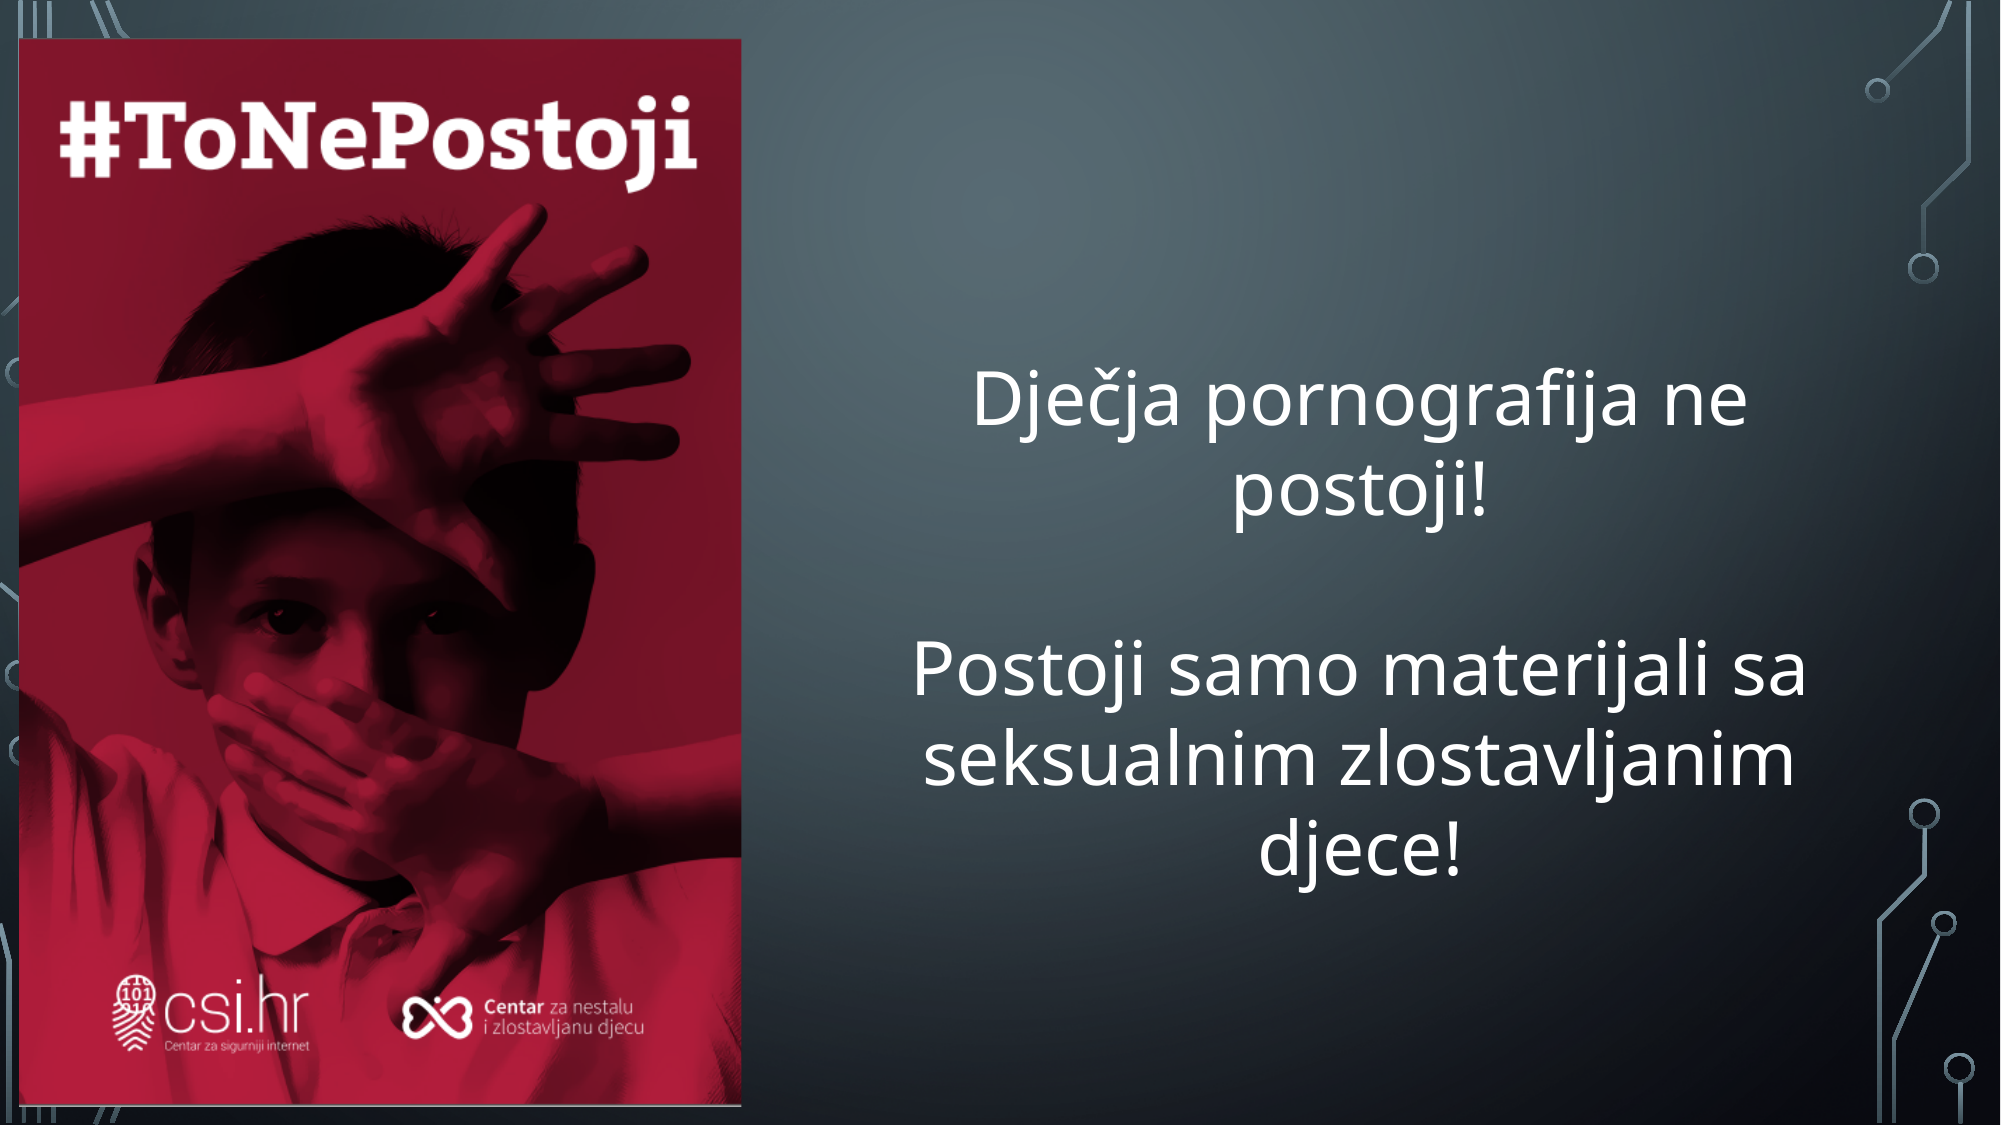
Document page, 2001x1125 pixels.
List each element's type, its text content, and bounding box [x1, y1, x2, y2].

picture [18, 37, 742, 1107]
text_box Dječja pornografija ne postoji! Postoji samo materijali sa seksualnim zlostavljanim djece! [858, 342, 1862, 898]
